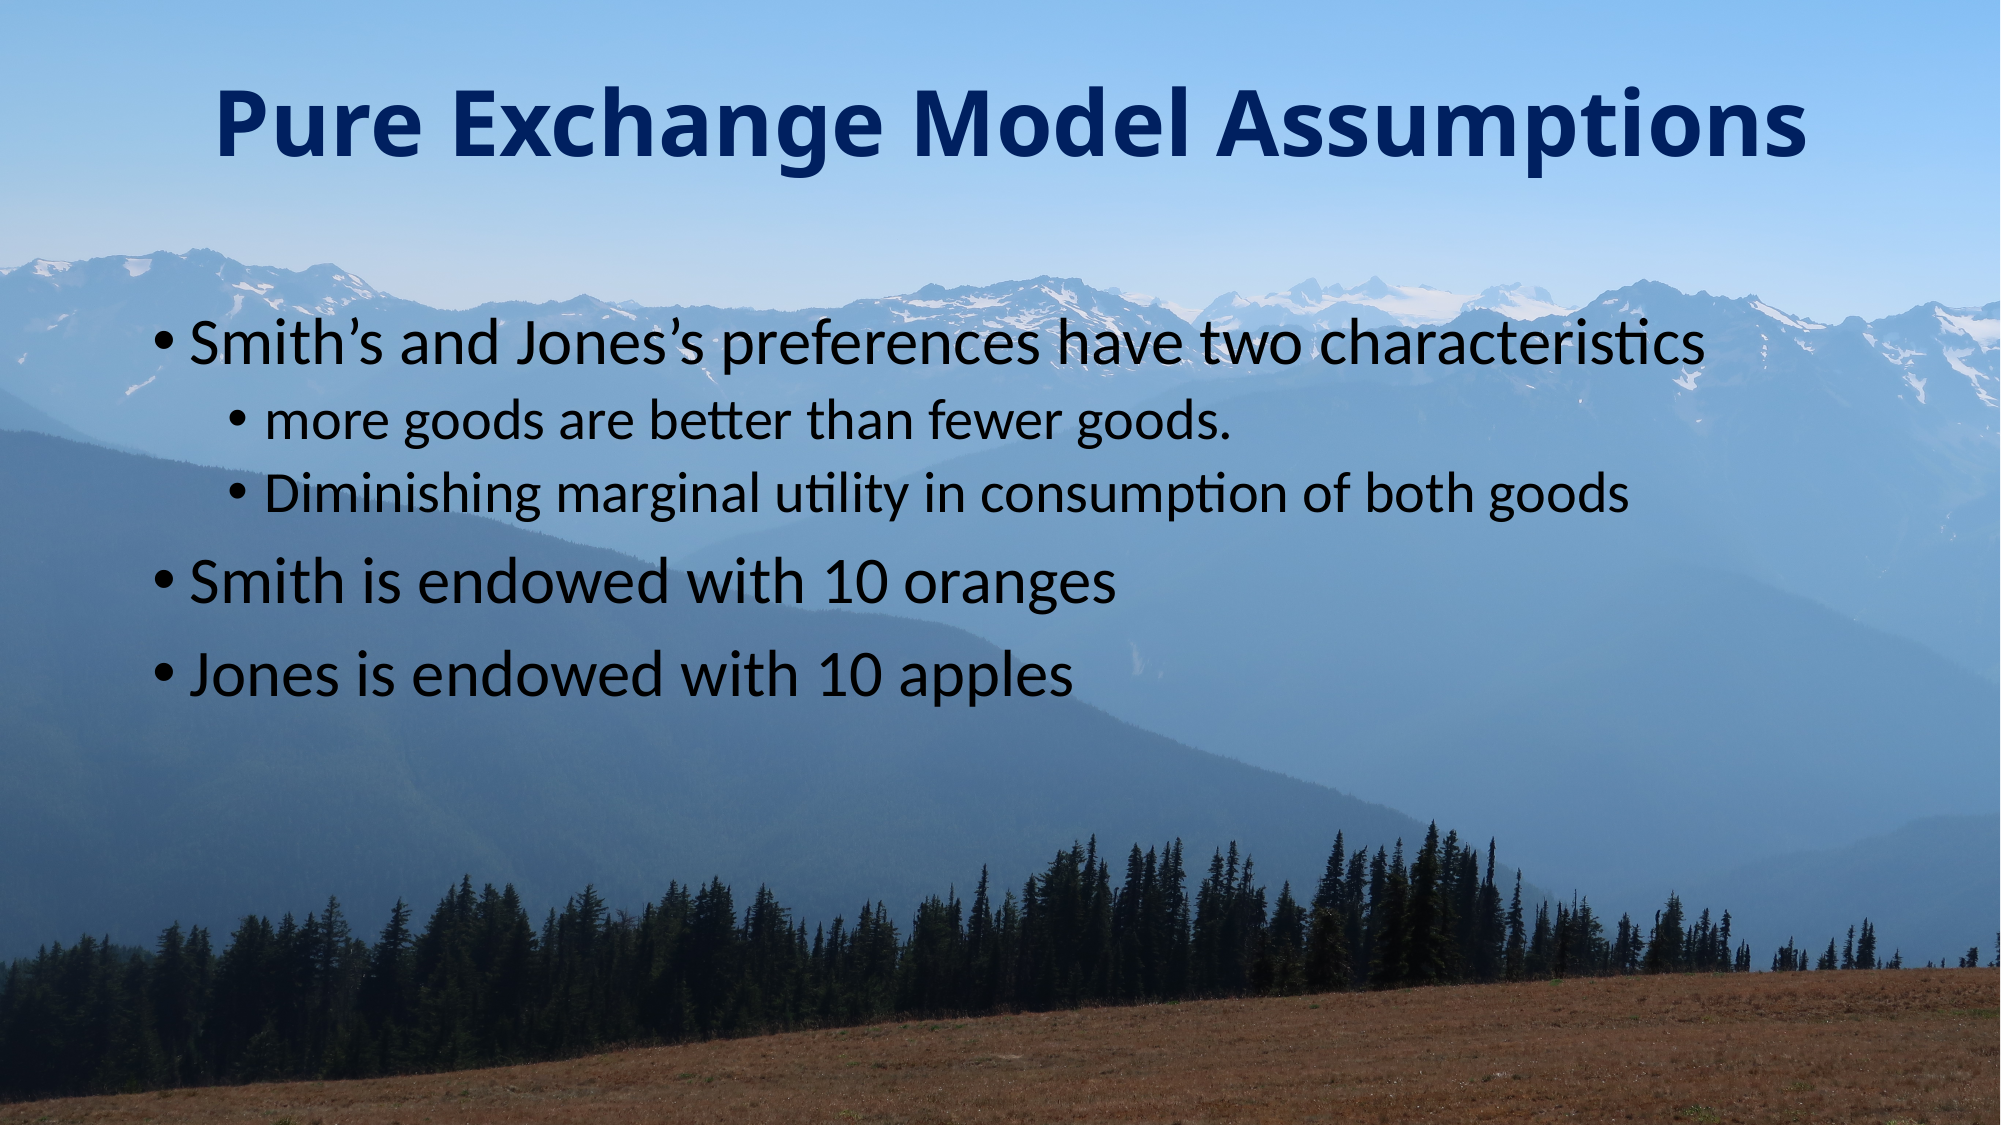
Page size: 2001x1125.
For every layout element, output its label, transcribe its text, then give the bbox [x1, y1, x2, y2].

picture [0, 0, 2001, 1125]
title Pure Exchange Model Assumptions [149, 17, 1875, 236]
list Smith’s and Jones’s preferences have two characteristics more goods are better than fewer goods. Diminishing marginal utility in consumption of both goods Smith is endowed with 10 oranges Jones is endowed with 10 apples [137, 299, 1863, 1014]
